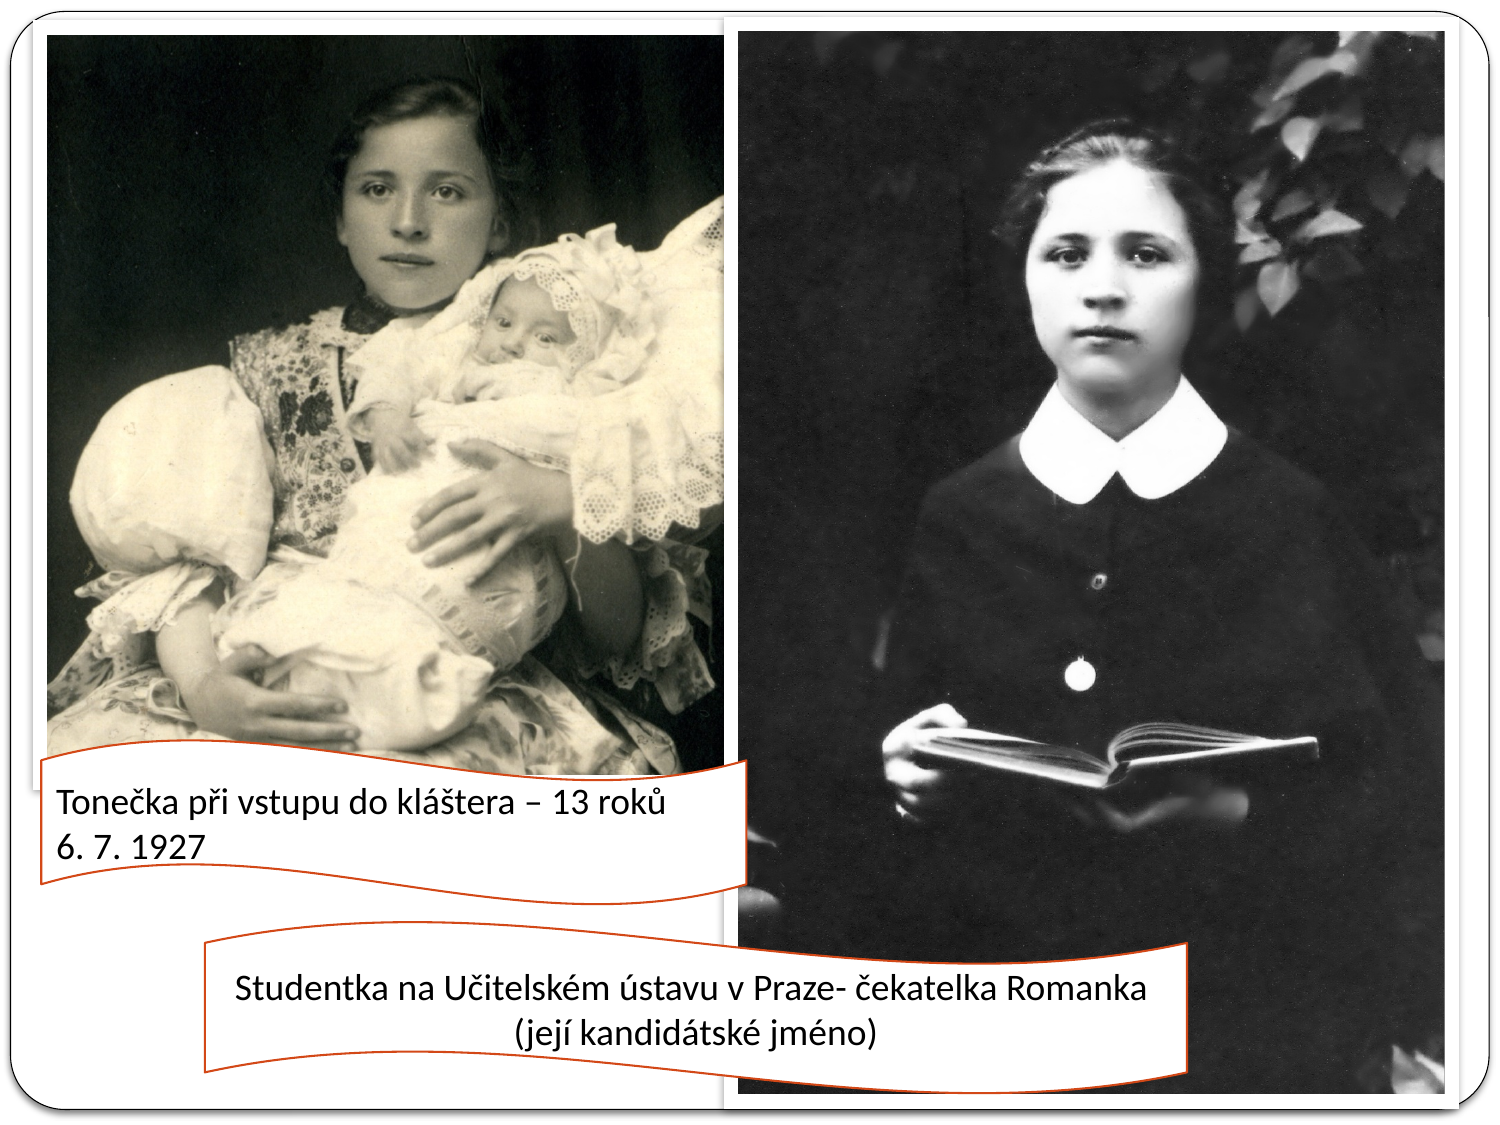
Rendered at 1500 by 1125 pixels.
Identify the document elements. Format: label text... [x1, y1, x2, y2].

text_box Studentka na Učitelském ústavu v Praze- čekatelka Romanka (její kandidátské jméno) [203, 921, 732, 1078]
picture [46, 30, 1445, 1095]
text_box Tonečka při vstupu do kláštera – 13 roků 6. 7. 1927 [40, 759, 732, 906]
